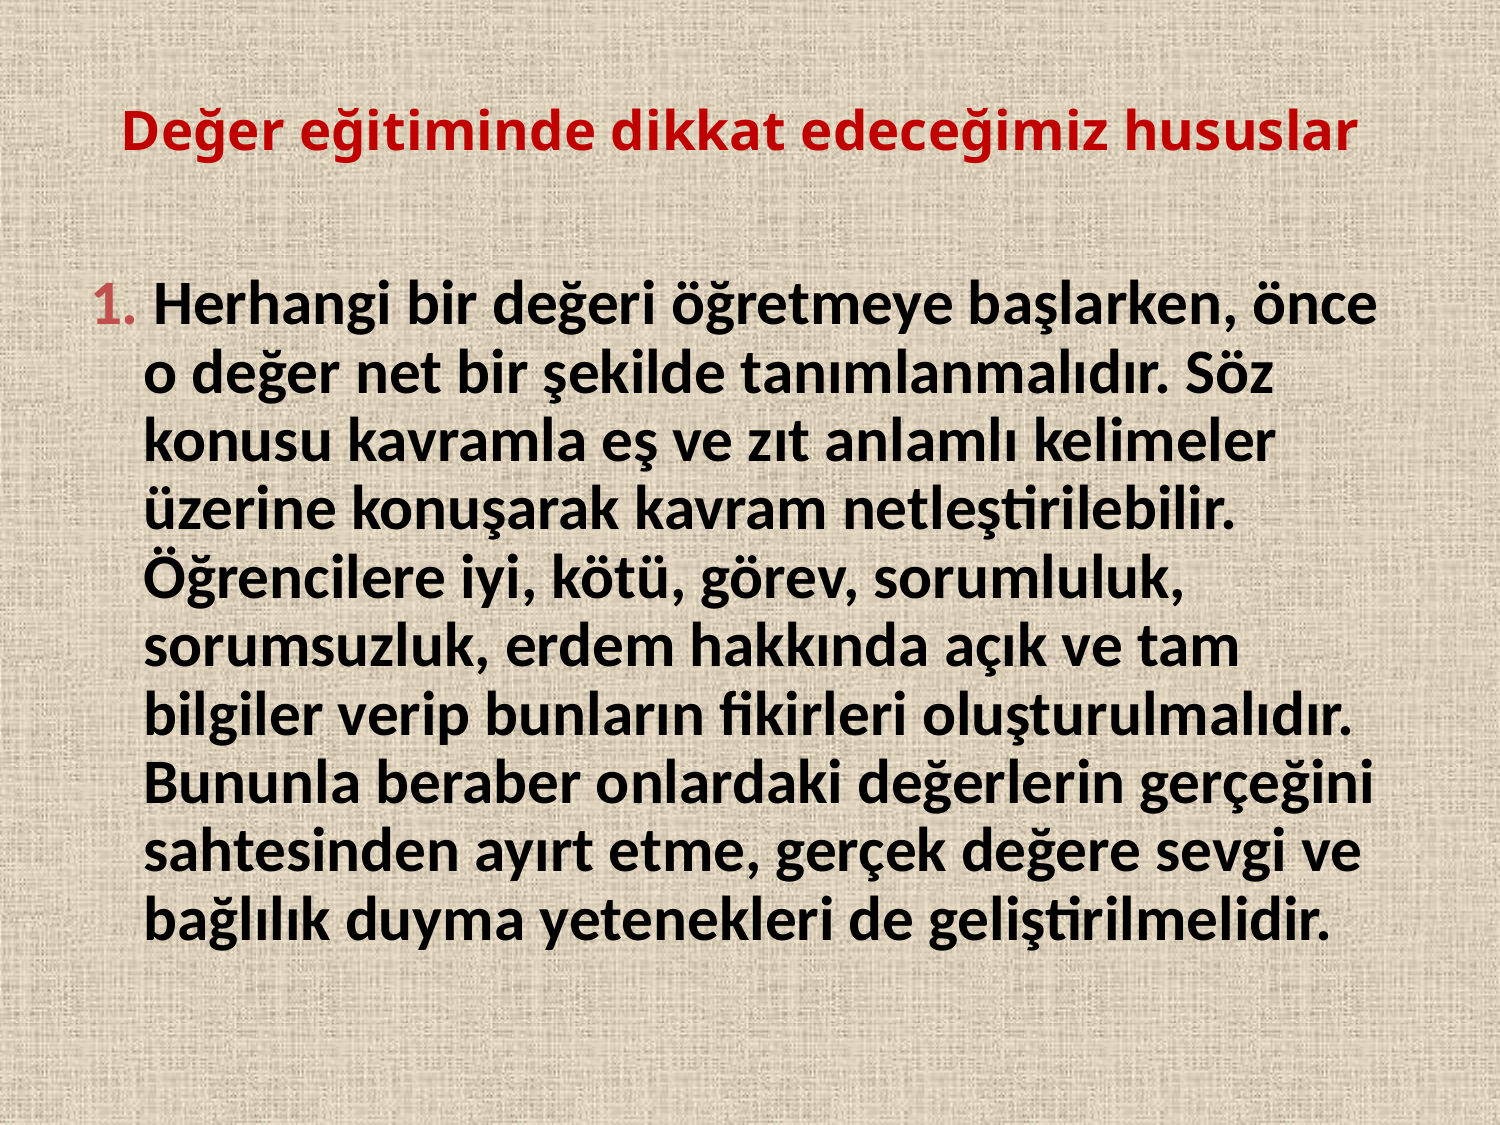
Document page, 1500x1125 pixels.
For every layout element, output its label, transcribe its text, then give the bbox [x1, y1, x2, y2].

picture [0, 0, 1500, 1125]
title Değer eğitiminde dikkat edeceğimiz hususlar [41, 66, 1442, 191]
list 1. Herhangi bir değeri öğretmeye başlarken, önce o değer net bir şekilde tanımlanmalıdır. Söz konusu kavramla eş ve zıt anlamlı kelimeler üzerine konuşarak kavram netleştirilebilir. Öğrencilere iyi, kötü, görev, sorumluluk, sorumsuzluk, erdem hakkında açık ve tam bilgiler verip bunların fikirleri oluşturulmalıdır. Bununla beraber onlardaki değerlerin gerçeğini sahtesinden ayırt etme, gerçek değere sevgi ve bağlılık duyma yetenekleri de geliştirilmelidir. [75, 262, 1425, 1005]
